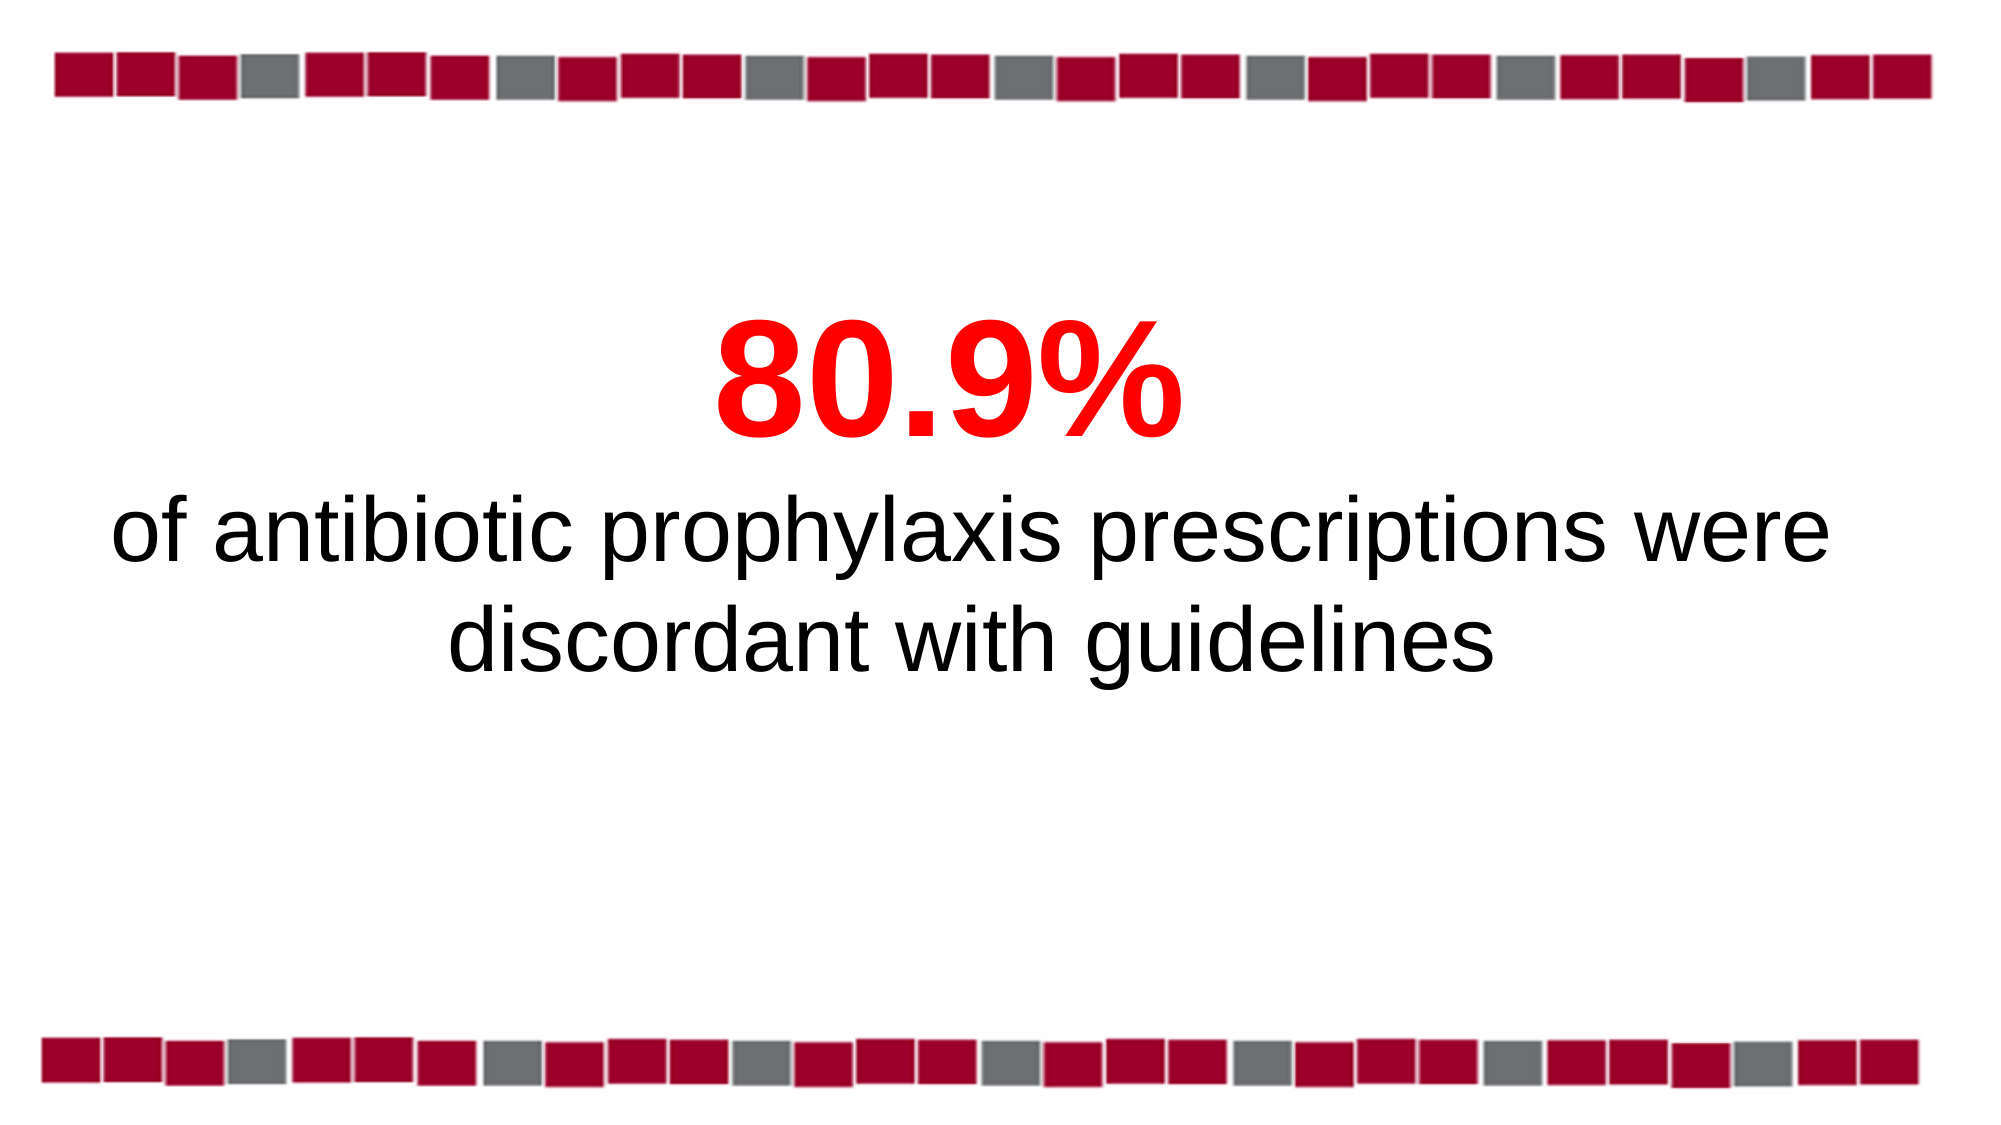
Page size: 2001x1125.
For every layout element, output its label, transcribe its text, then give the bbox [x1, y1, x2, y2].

picture [36, 1031, 1925, 1095]
picture [49, 46, 1938, 109]
text_box 80.9% of antibiotic prophylaxis prescriptions were discordant with guidelines [92, 262, 1854, 698]
